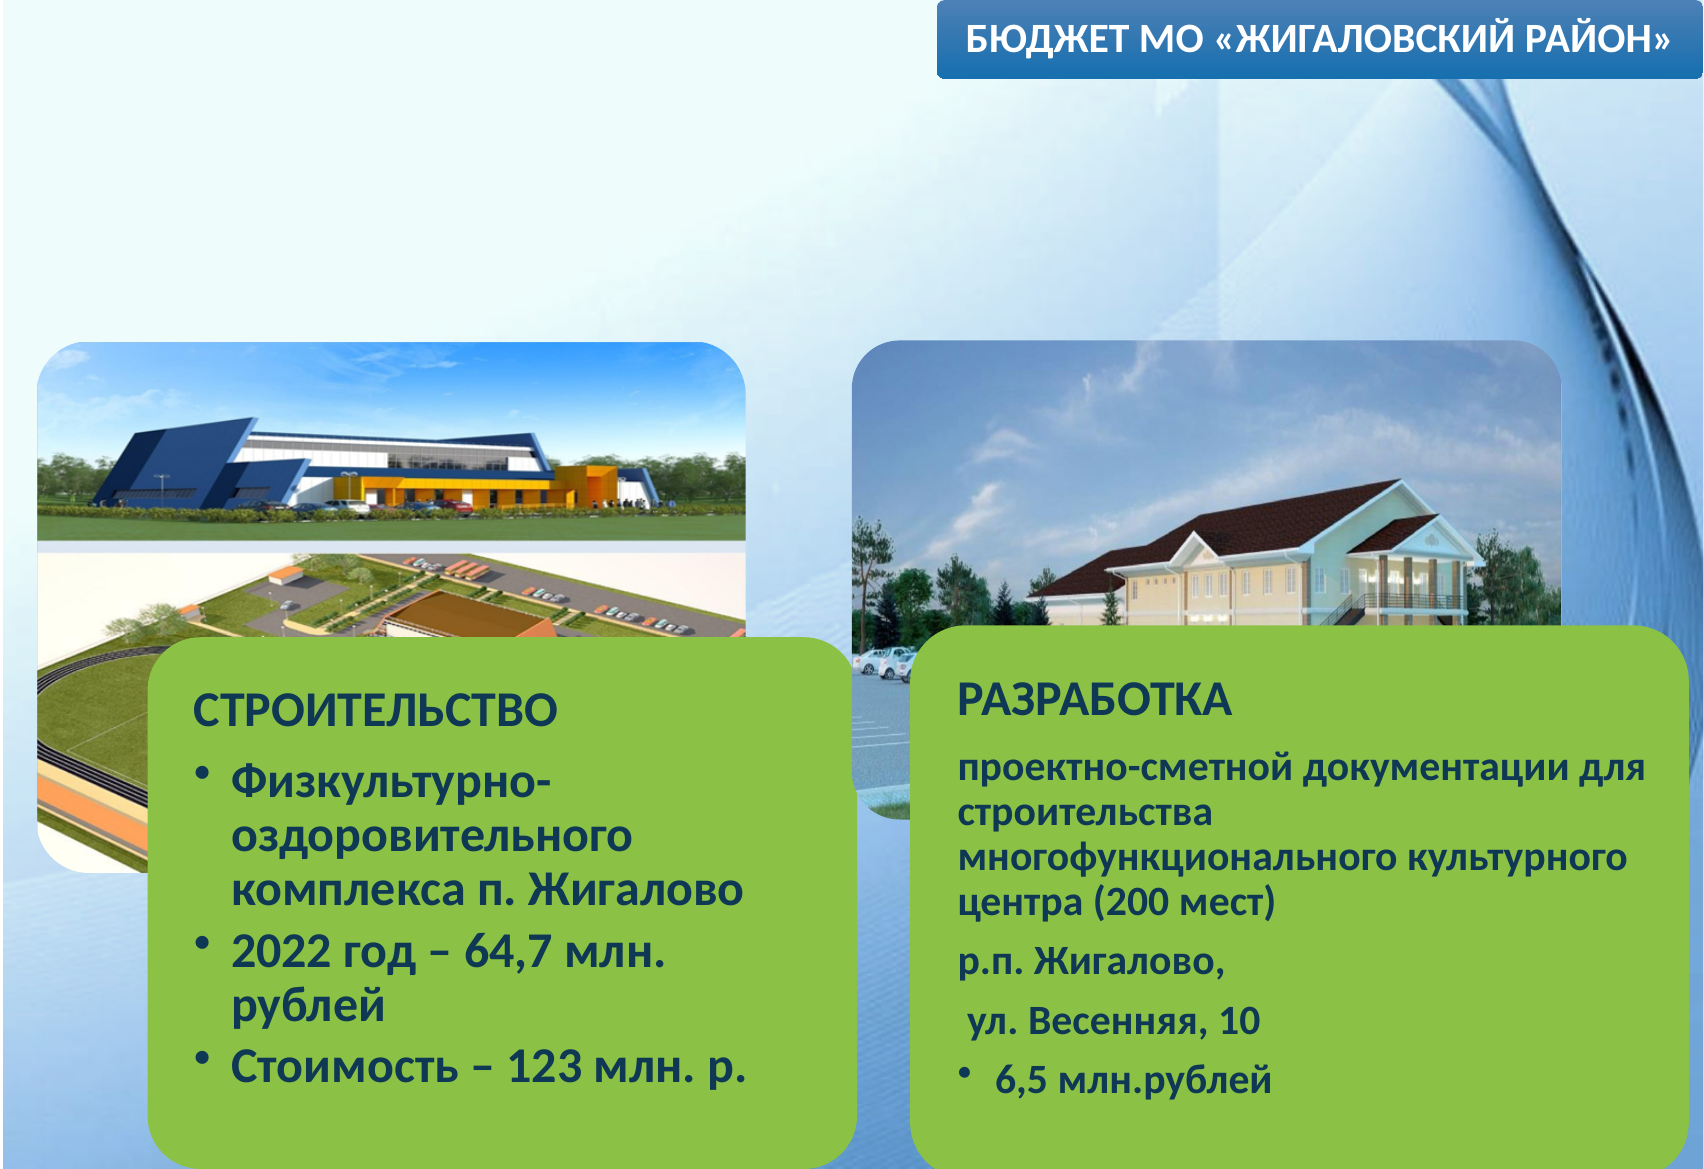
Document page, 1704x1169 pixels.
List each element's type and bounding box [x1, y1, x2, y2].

text_box [806, 340, 1689, 1169]
chart [0, 2, 1704, 1169]
text_box [936, 0, 1704, 79]
text_box [31, 318, 858, 1169]
